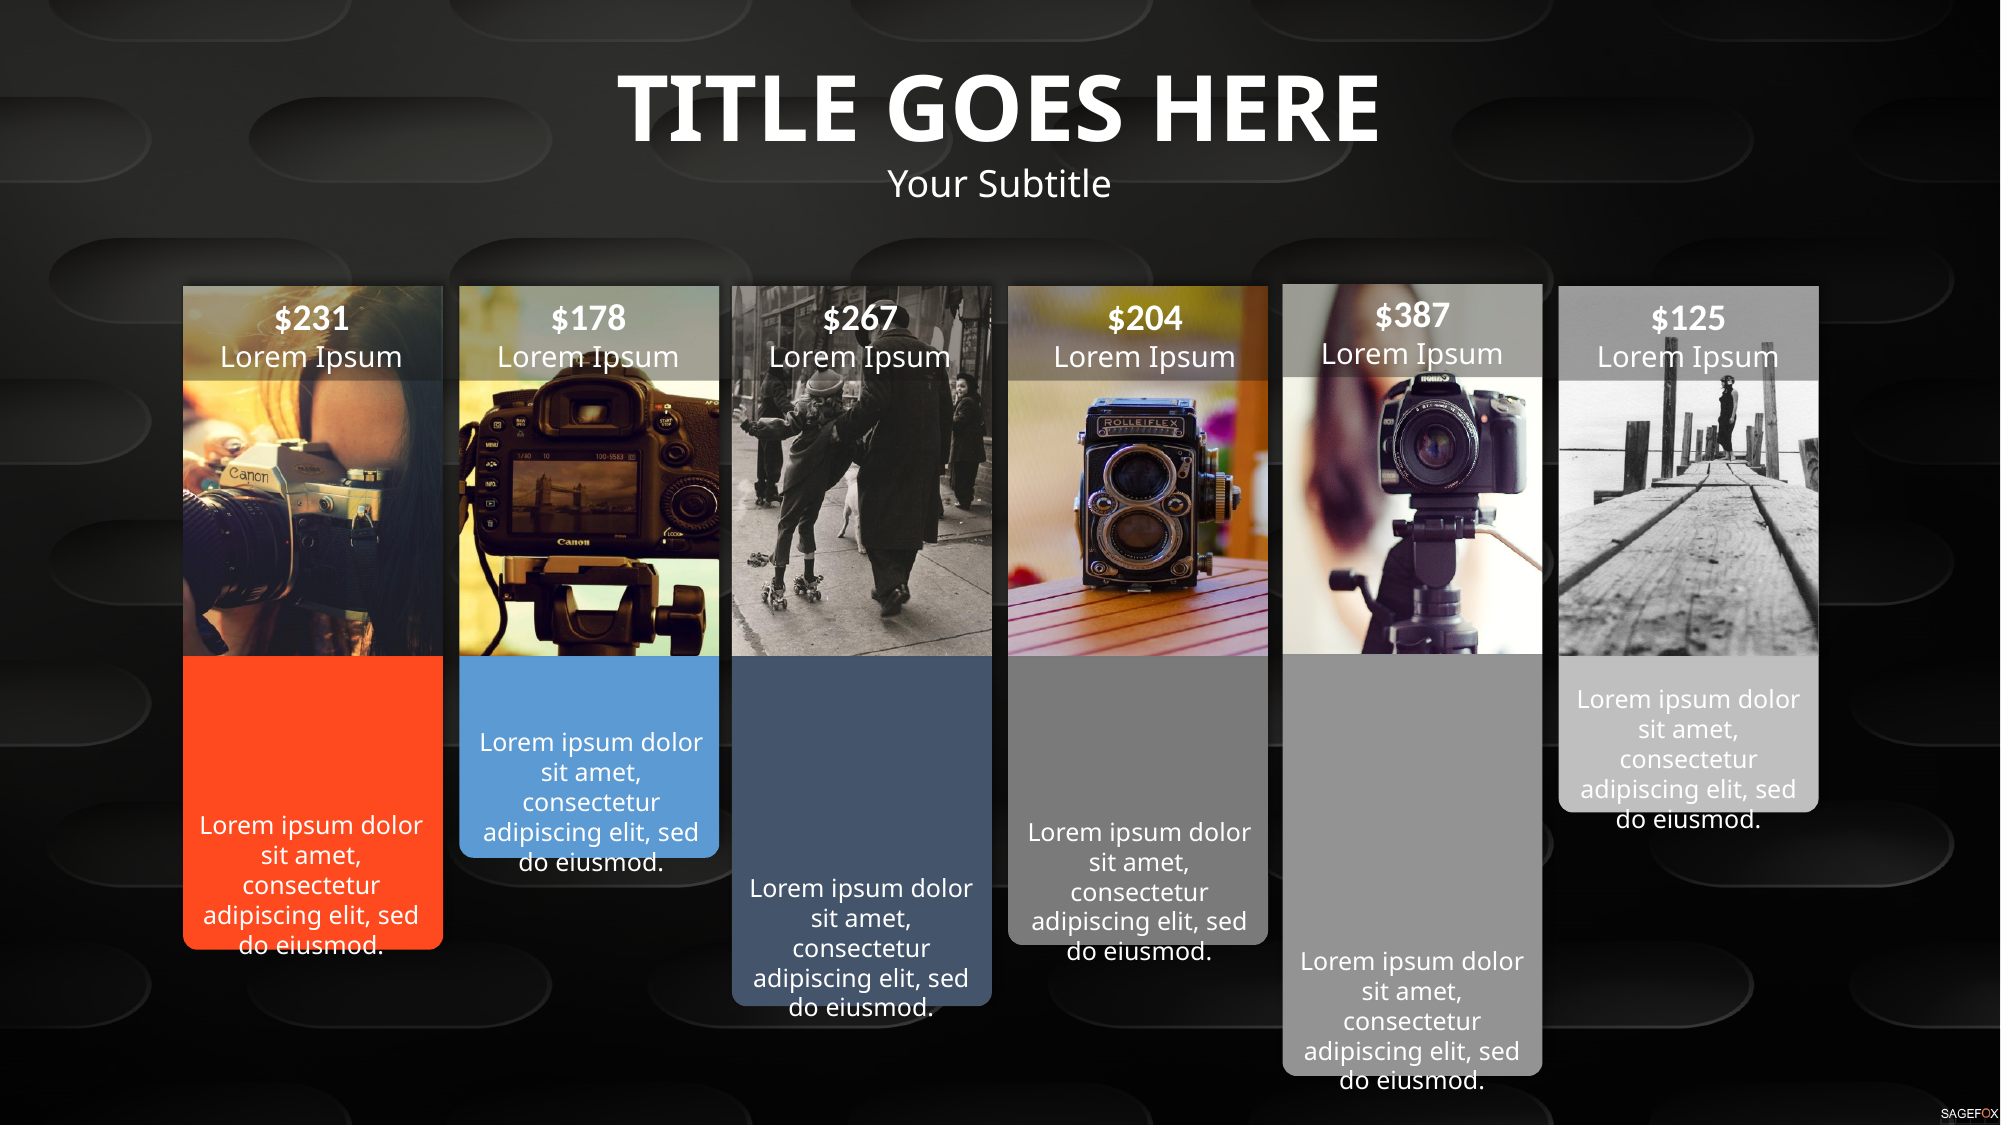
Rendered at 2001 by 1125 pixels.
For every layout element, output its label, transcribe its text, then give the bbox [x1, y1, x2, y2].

picture [0, 0, 2001, 1125]
text_box $231 Lorem Ipsum [181, 286, 442, 381]
text_box [458, 381, 720, 656]
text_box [1008, 655, 1270, 945]
text_box [182, 285, 444, 655]
text_box $267 Lorem Ipsum [730, 286, 990, 381]
text_box $387 Lorem Ipsum [1282, 282, 1543, 378]
text_box $125 Lorem Ipsum [1558, 286, 1819, 381]
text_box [1282, 653, 1543, 1076]
text_box $204 Lorem Ipsum [1007, 286, 1283, 381]
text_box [181, 655, 444, 950]
text_box $178 Lorem Ipsum [457, 286, 720, 381]
text_box TITLE GOES HERE Your Subtitle [548, 42, 1452, 212]
text_box [731, 285, 993, 656]
text_box [1282, 378, 1543, 653]
text_box [1007, 381, 1269, 656]
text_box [1558, 655, 1819, 813]
text_box [1558, 285, 1820, 656]
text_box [731, 655, 992, 1007]
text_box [459, 655, 722, 858]
